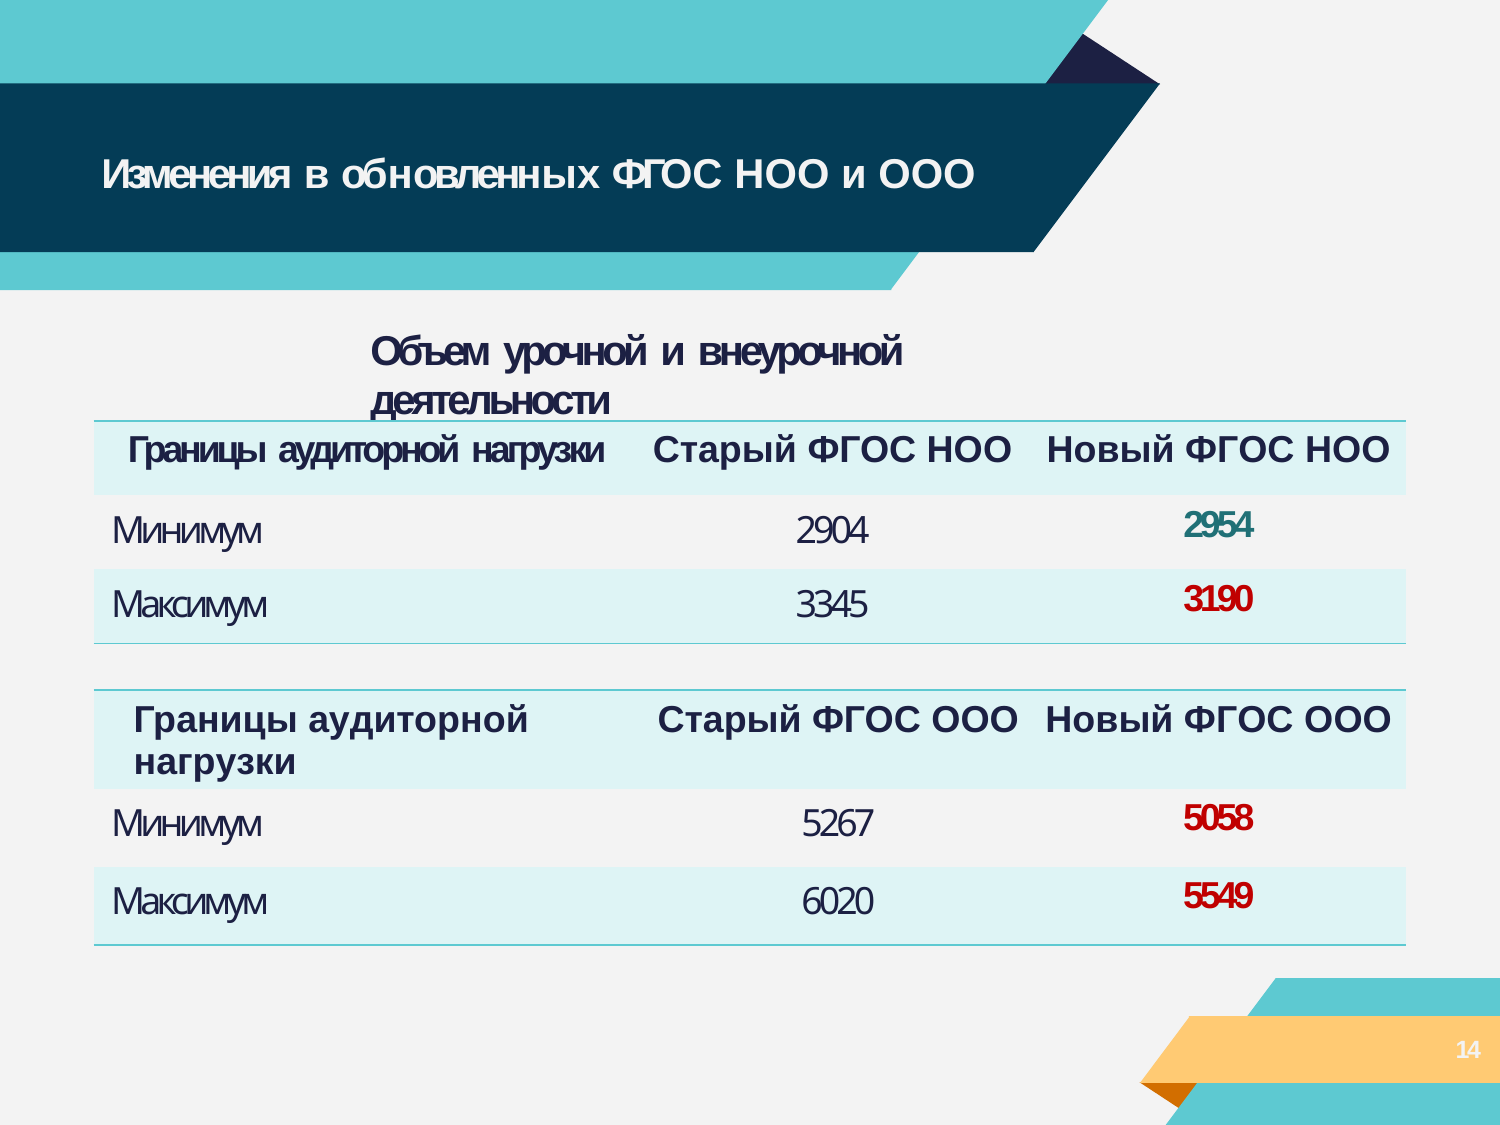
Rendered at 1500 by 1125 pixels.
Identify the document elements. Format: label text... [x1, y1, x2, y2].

table_cell 2904 [641, 495, 1029, 569]
table_cell Максимум [94, 867, 646, 944]
table_cell Минимум [94, 789, 646, 867]
table_cell 6020 [646, 867, 1031, 944]
table_cell 5549 [1031, 867, 1406, 944]
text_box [1139, 977, 1500, 1125]
table_cell 2954 [1029, 495, 1406, 569]
table_cell 5267 [646, 789, 1031, 867]
text_box [0, 0, 1500, 1125]
table_header Новый ФГОС ООО [1031, 691, 1406, 789]
table_header Старый ФГОС НОО [641, 422, 1029, 495]
table_header Новый ФГОС НОО [1029, 422, 1406, 495]
text_box Объем урочной и внеурочной деятельности [368, 321, 1132, 420]
table_cell 5058 [1031, 789, 1406, 867]
table_header Границы аудиторной нагрузки [94, 691, 646, 789]
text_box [0, 0, 1161, 291]
table_cell Минимум [94, 495, 641, 569]
table_cell Максимум [94, 569, 641, 643]
table_header Границы аудиторной нагрузки [94, 422, 641, 495]
table_header Старый ФГОС ООО [646, 691, 1031, 789]
table_cell 3345 [641, 569, 1029, 643]
table_cell 3190 [1029, 569, 1406, 643]
